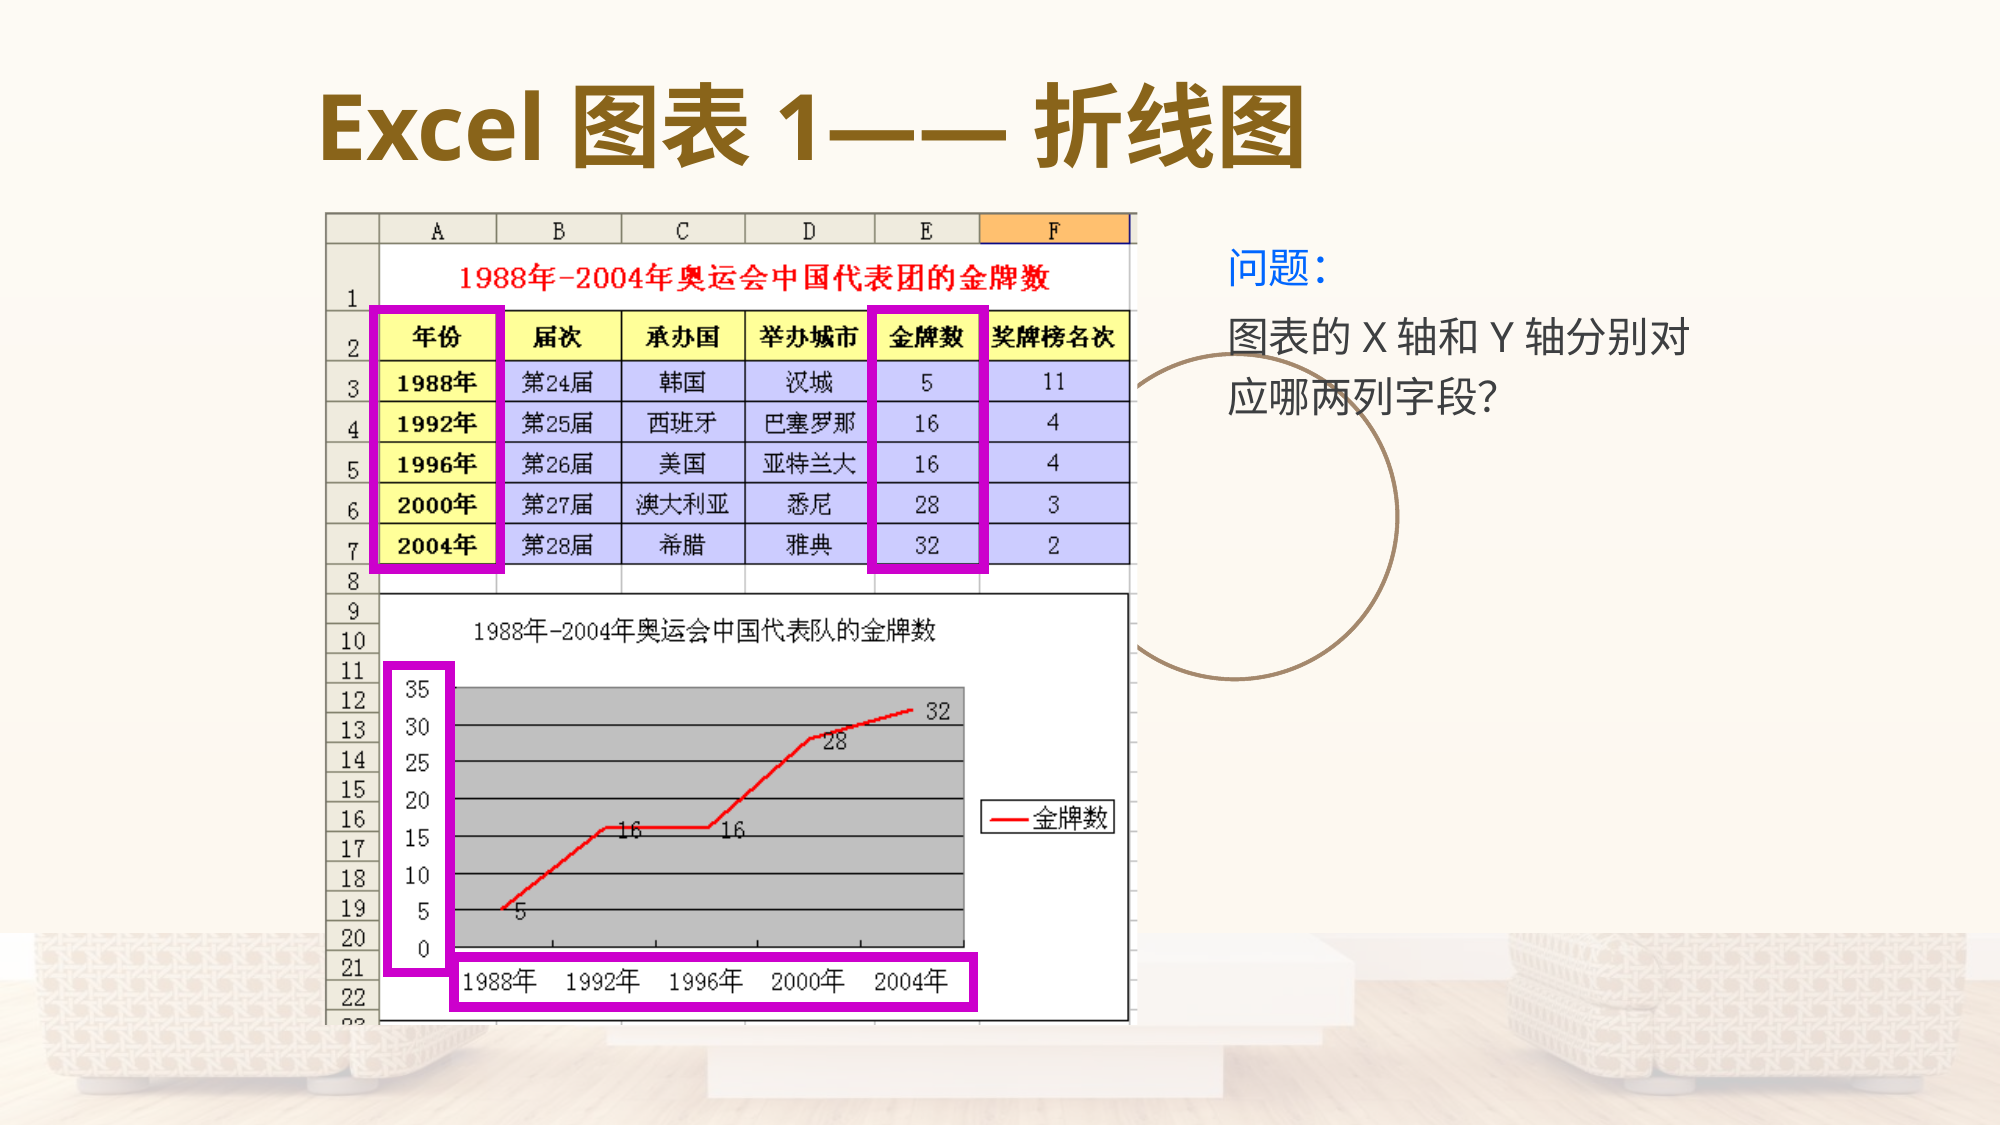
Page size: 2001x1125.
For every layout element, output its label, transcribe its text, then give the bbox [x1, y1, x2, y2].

title Excel图表1——折线图 [300, 32, 1450, 188]
picture [324, 212, 1138, 1025]
text_box 问题： 图表的X轴和Y轴分别对应哪两列字段？ [1212, 224, 1725, 429]
